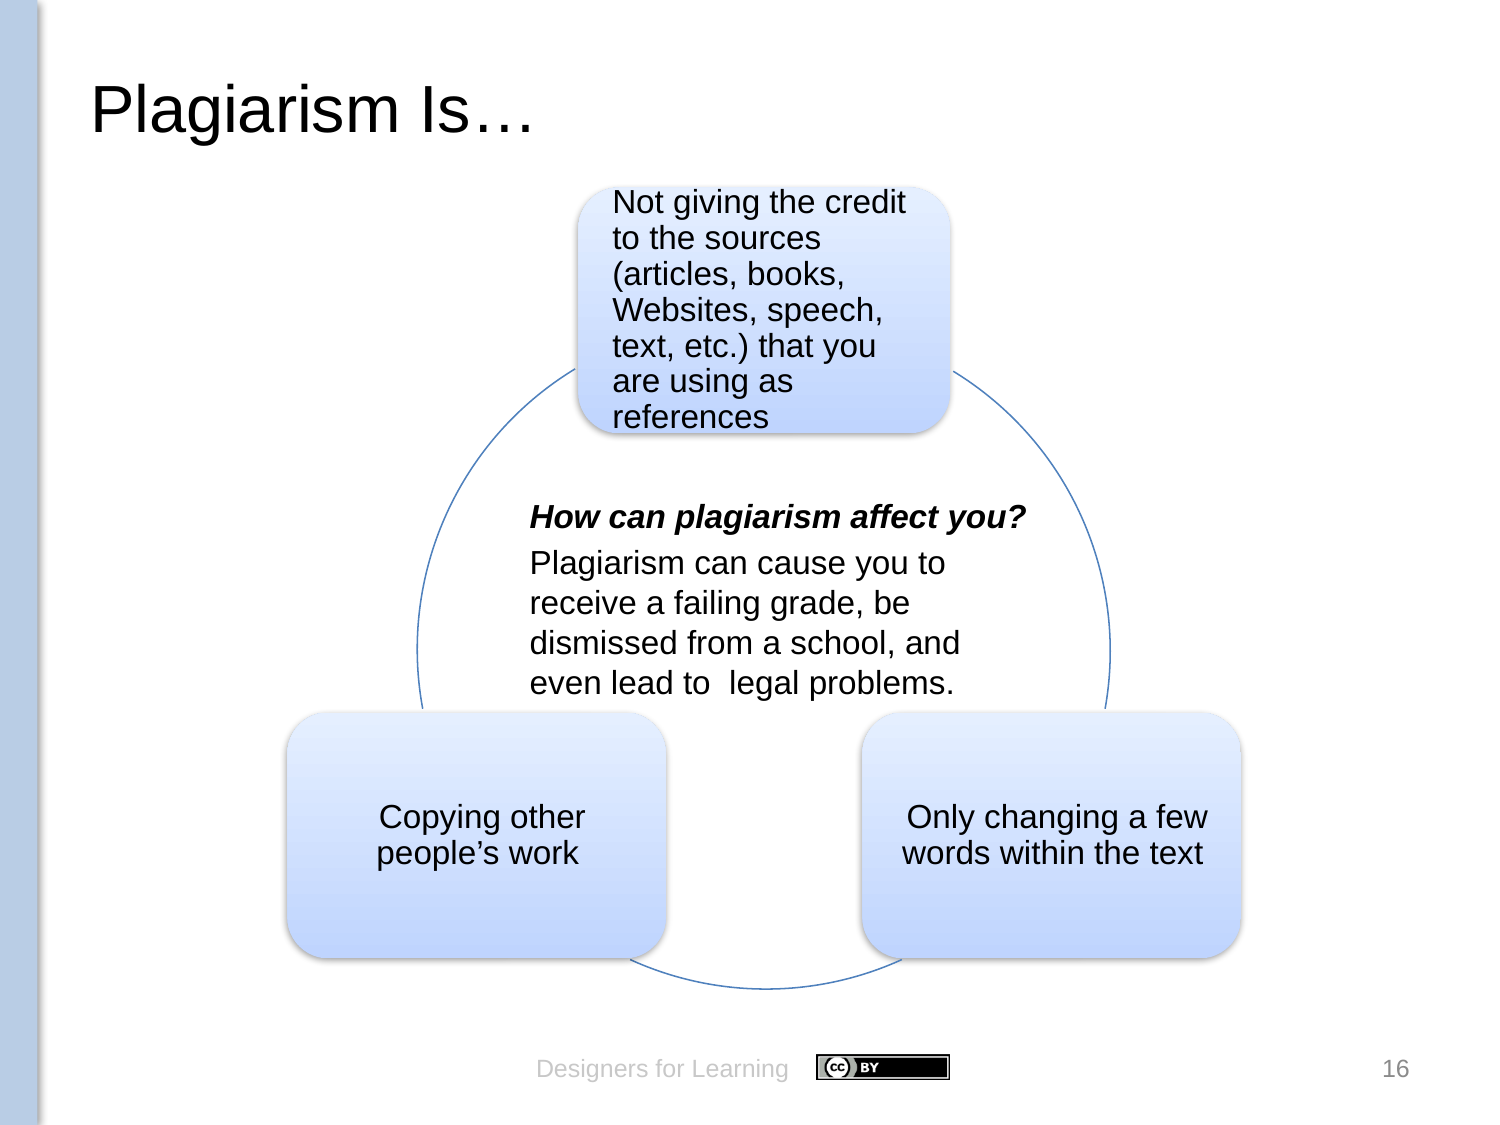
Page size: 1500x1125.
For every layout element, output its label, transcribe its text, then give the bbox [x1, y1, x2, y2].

title Plagiarism Is… [75, 12, 1425, 200]
footer Designers for Learning [516, 1037, 817, 1098]
picture [817, 1054, 950, 1080]
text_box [262, 187, 1263, 1013]
slide_number 16 [1074, 1037, 1425, 1098]
